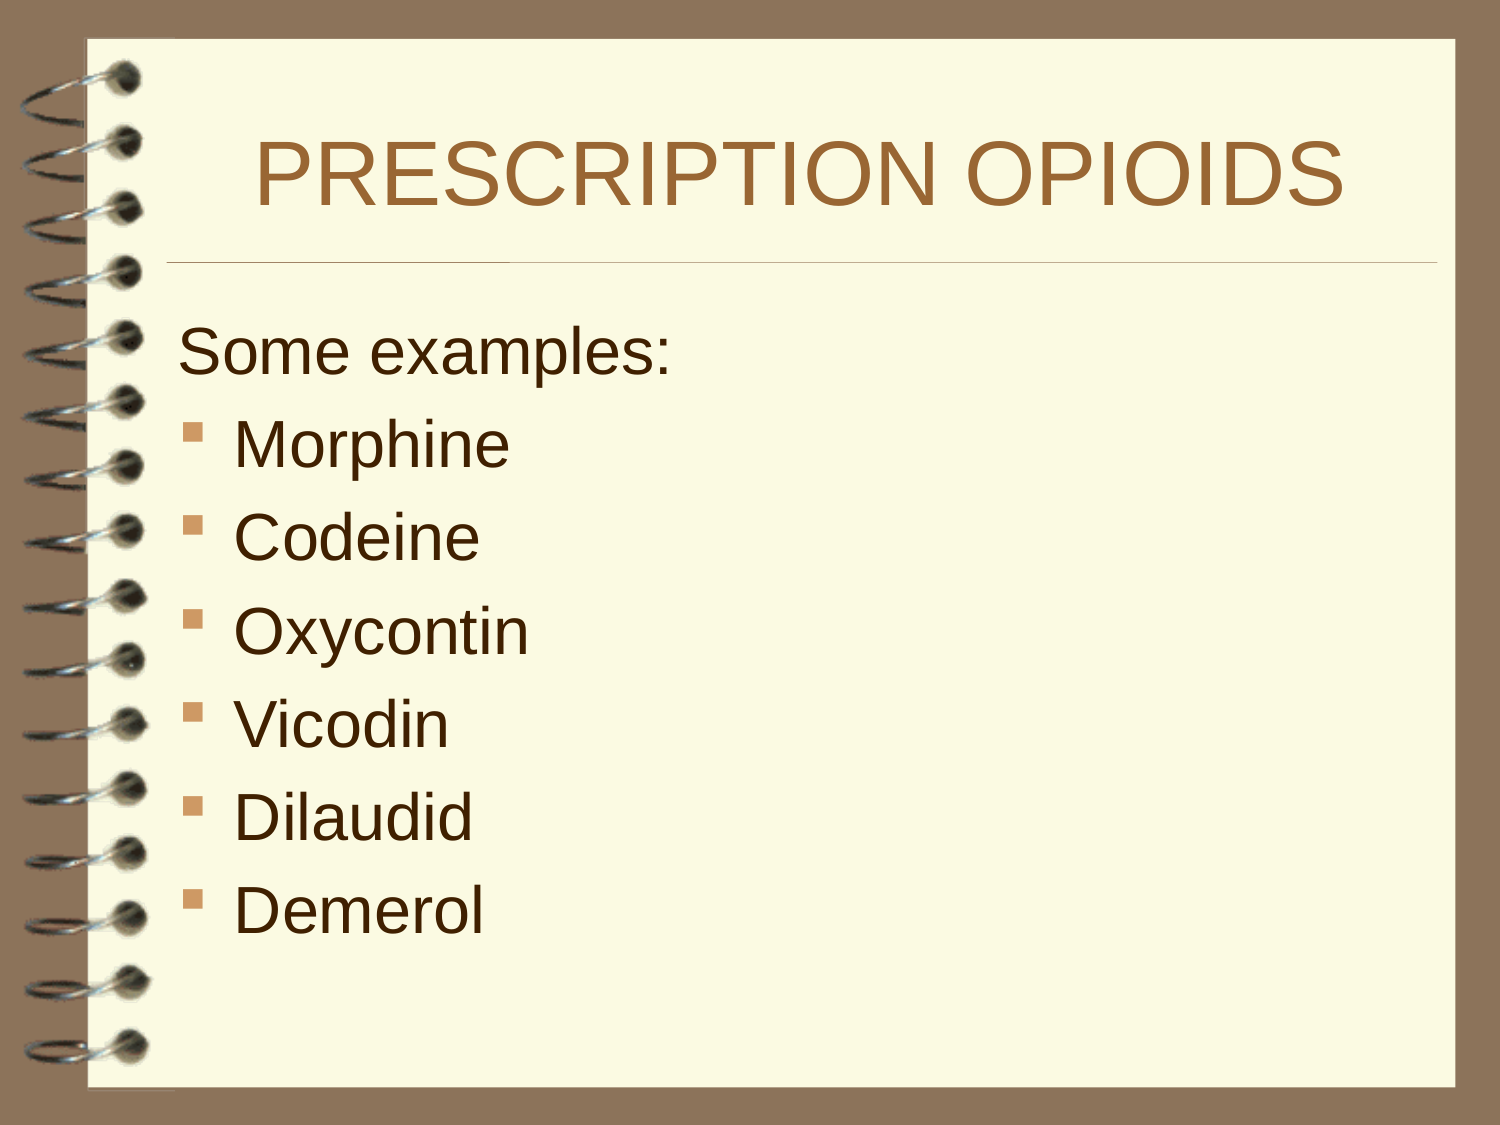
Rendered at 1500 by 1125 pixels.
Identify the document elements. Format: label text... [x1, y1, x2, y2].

picture [0, 0, 175, 1125]
title PRESCRIPTION OPIOIDS [162, 75, 1438, 263]
list Some examples: Morphine Codeine Oxycontin Vicodin Dilaudid Demerol [162, 299, 1438, 975]
